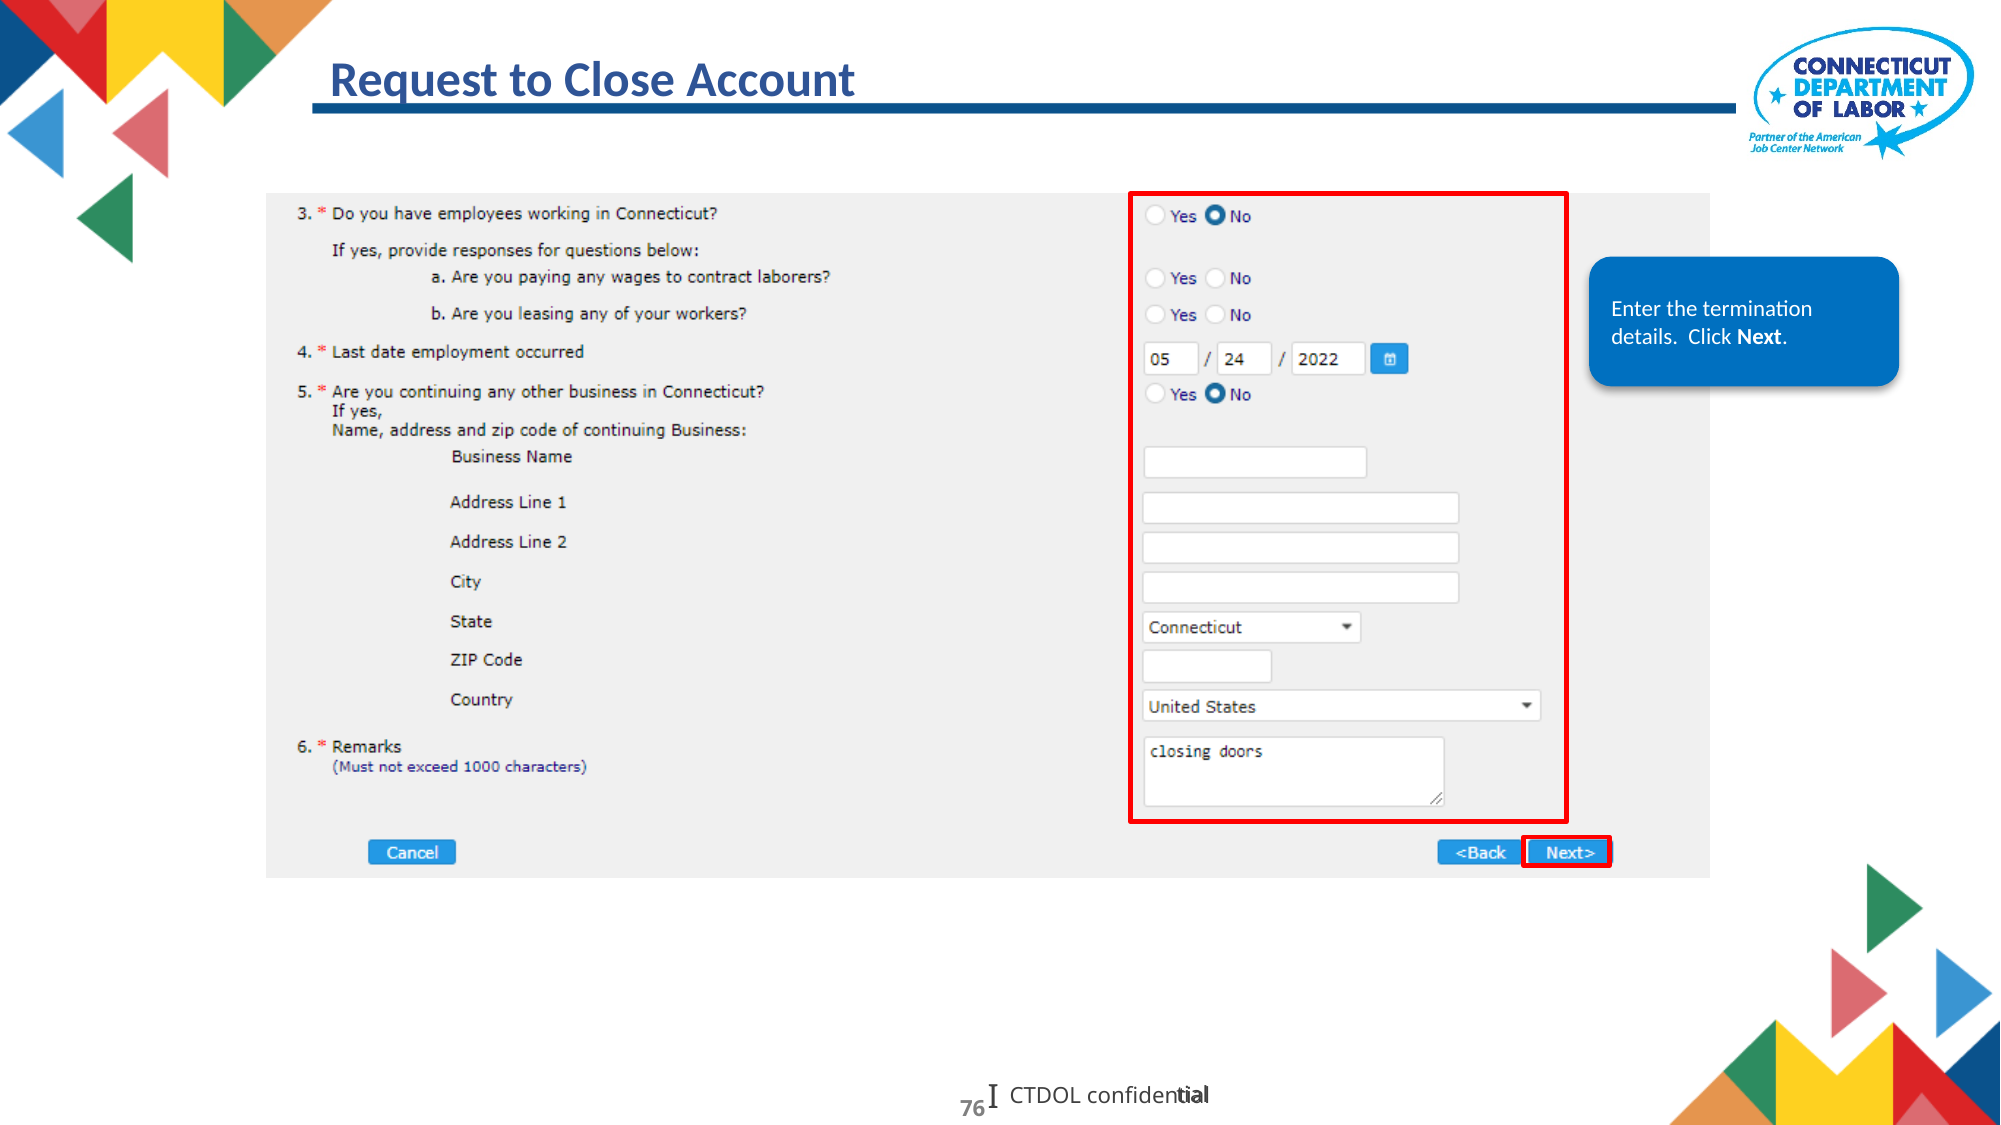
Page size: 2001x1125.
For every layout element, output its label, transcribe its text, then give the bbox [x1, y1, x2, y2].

picture [0, 0, 2000, 1125]
text_box Request to Close Account [315, 39, 1778, 115]
text_box Enter the termination details. Click Next. [1710, 256, 1900, 387]
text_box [942, 1069, 1176, 1121]
